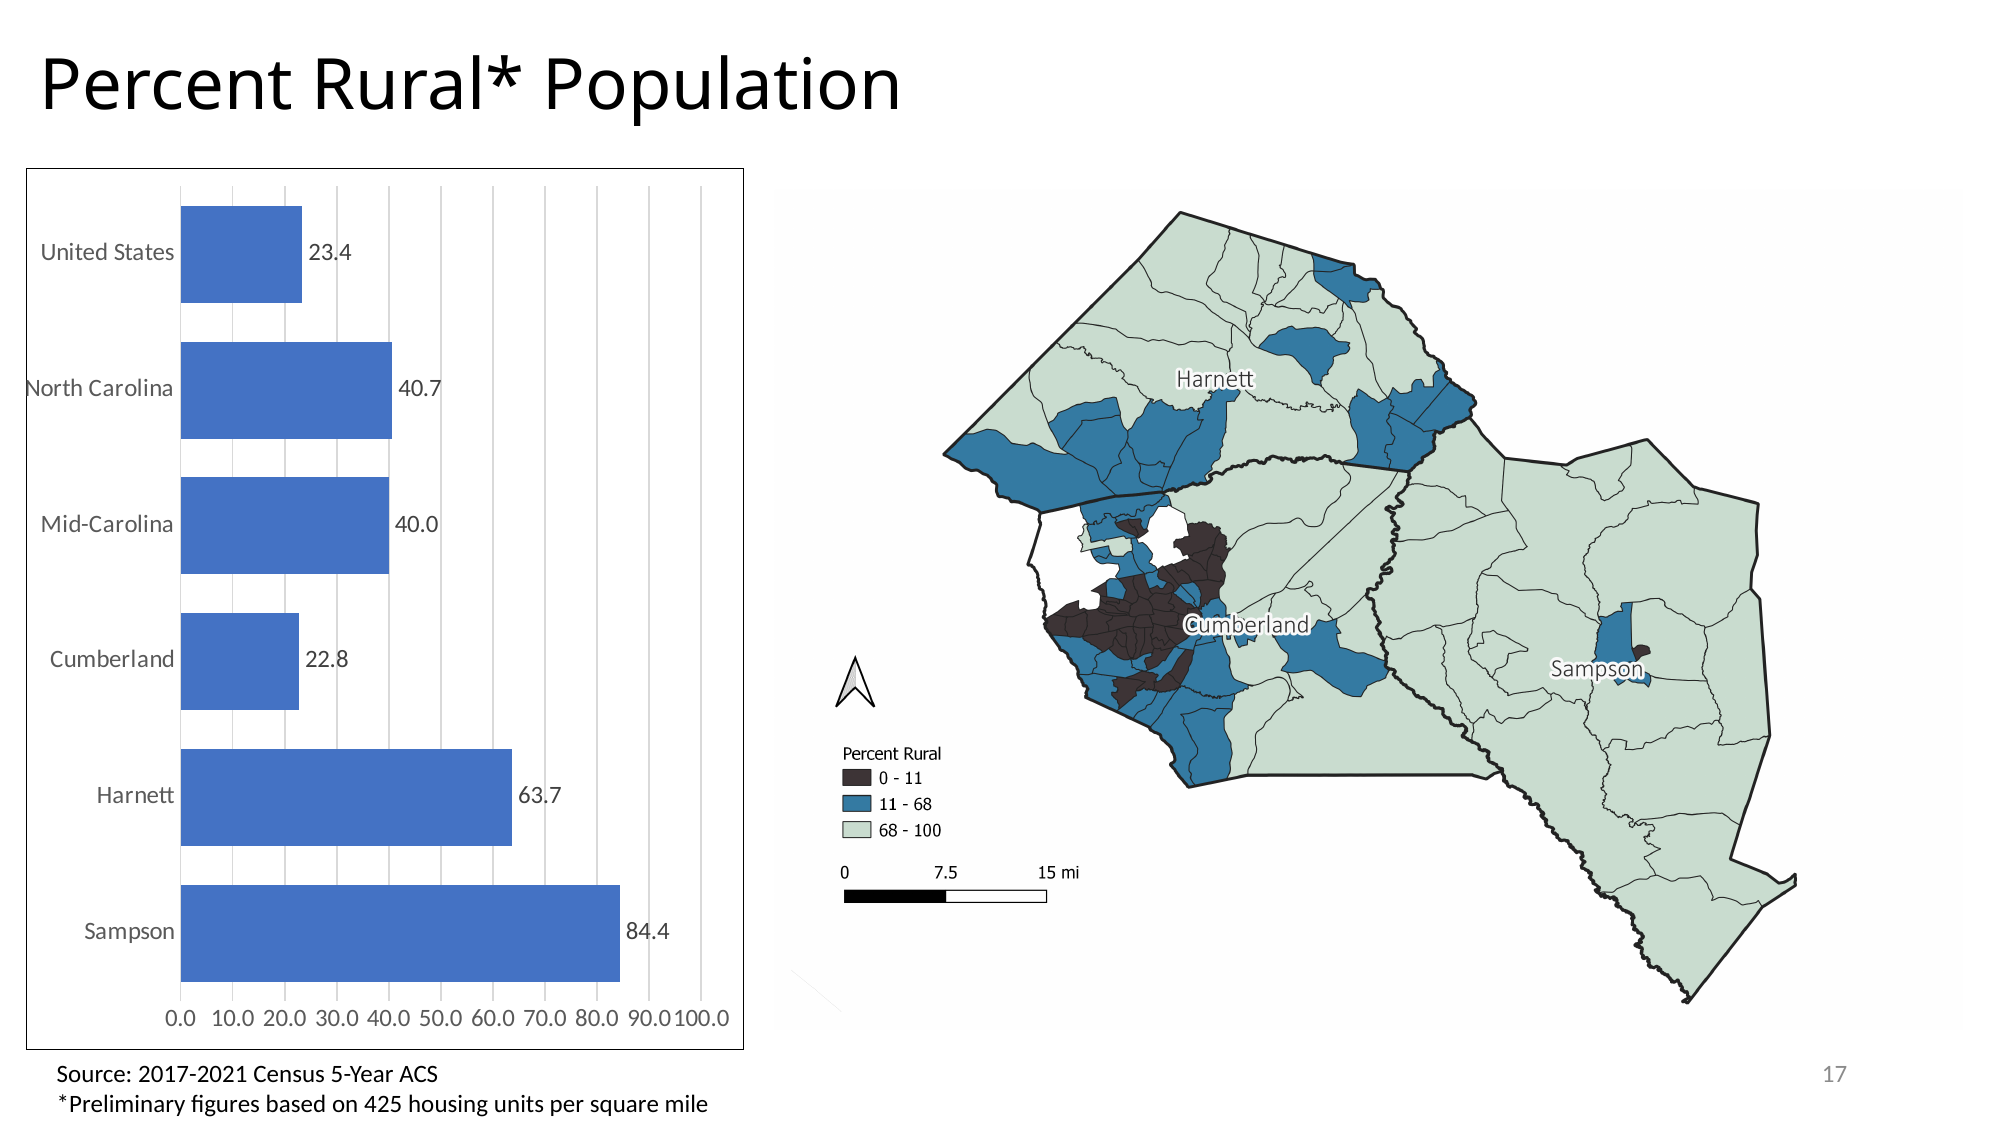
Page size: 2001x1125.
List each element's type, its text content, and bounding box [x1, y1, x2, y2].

chart [24, 168, 744, 1050]
picture [774, 189, 1963, 1030]
slide_number 17 [1412, 1042, 1863, 1103]
text_box Source: 2017-2021 Census 5-Year ACS *Preliminary figures based on 425 housing units per square mile [41, 1050, 726, 1125]
title Percent Rural* Population [24, 5, 1199, 169]
